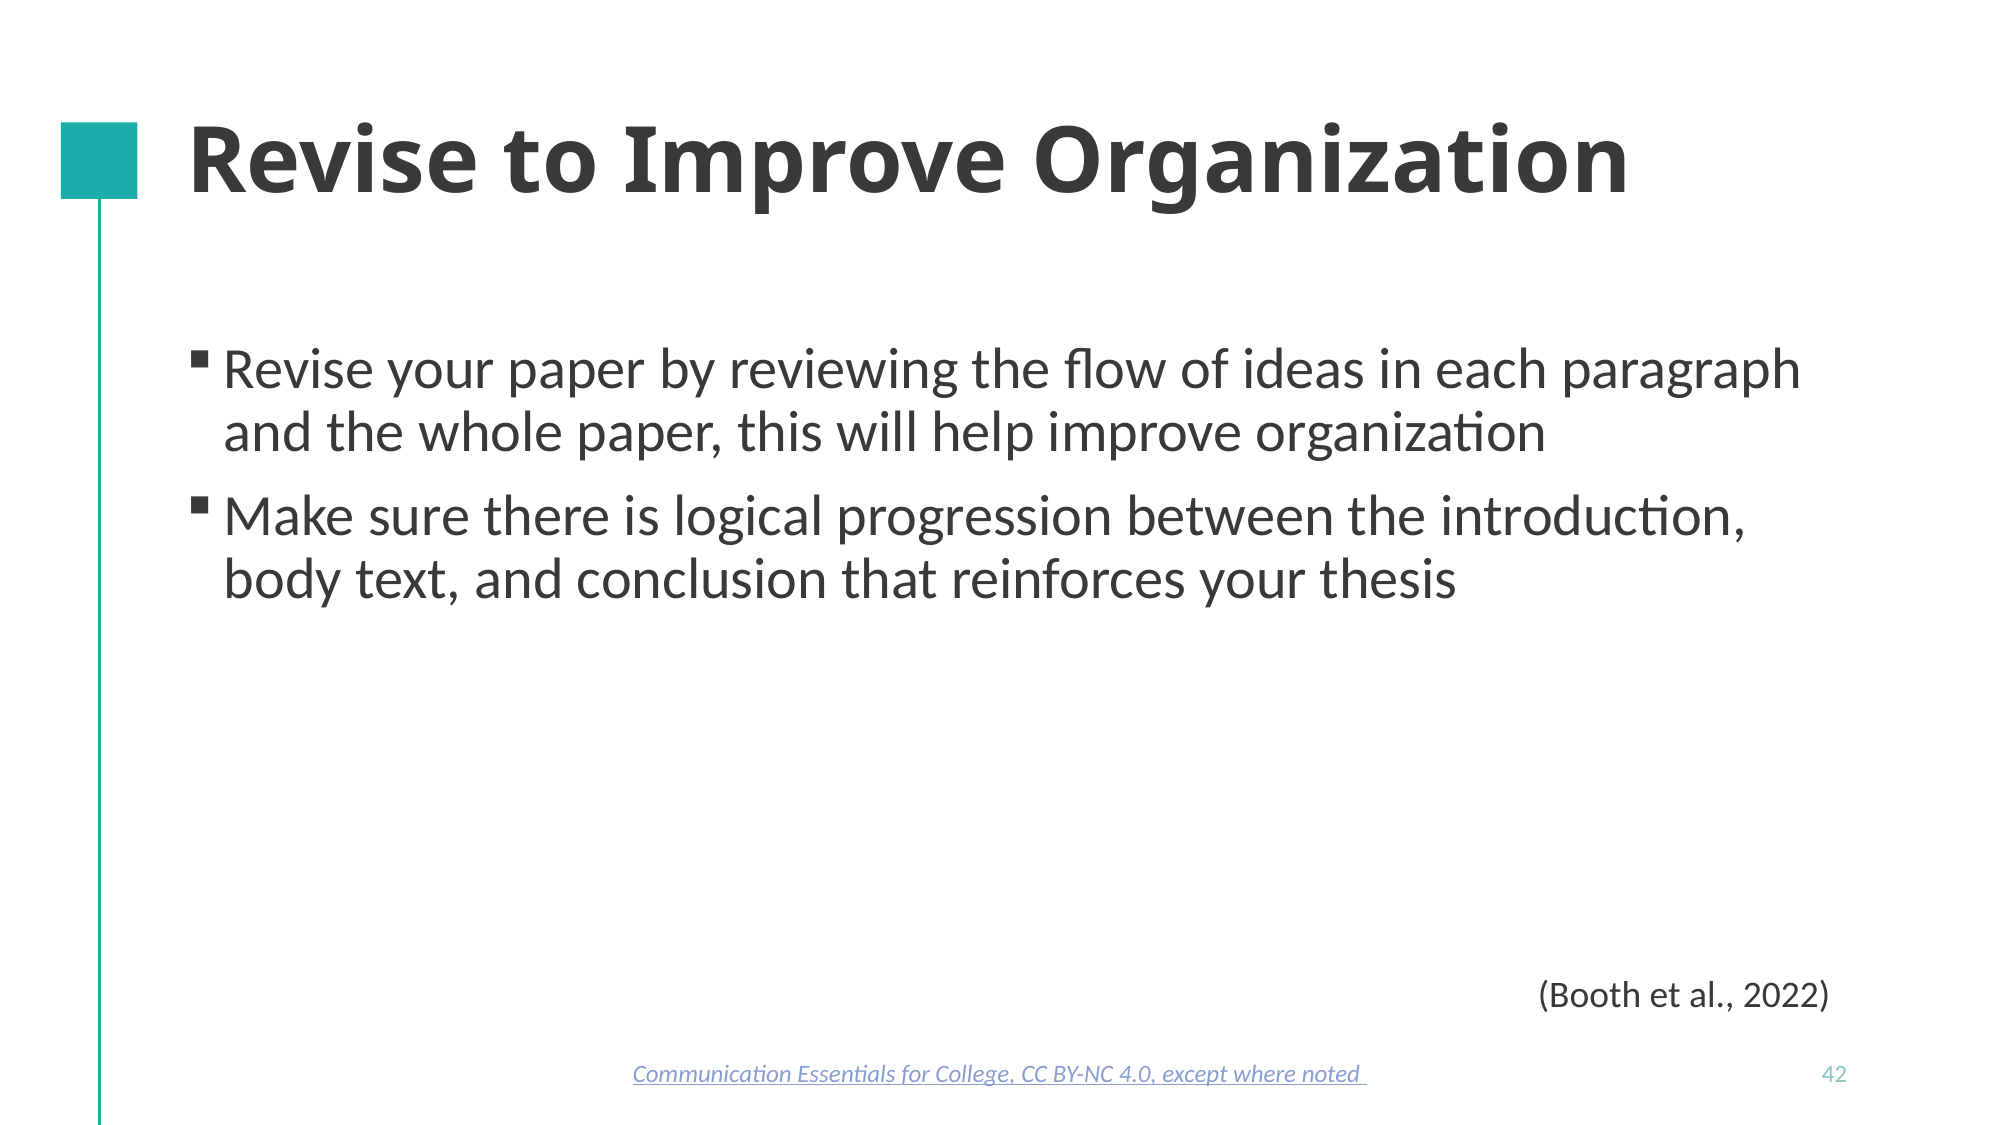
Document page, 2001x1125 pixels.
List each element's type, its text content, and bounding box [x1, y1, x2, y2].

text_box (Booth et al., 2022)​ [1523, 962, 2000, 1022]
footer Communication Essentials for College, CC BY-NC 4.0, except where noted [590, 1042, 1410, 1102]
list Revise your paper by reviewing the flow of ideas in each paragraph and the whole paper, this will help improve organization Make sure there is logical progression between the introduction, body text, and conclusion that reinforces your thesis [171, 330, 1863, 1014]
title Revise to Improve Organization [171, 105, 1863, 278]
slide_number 42 [1412, 1042, 1863, 1103]
